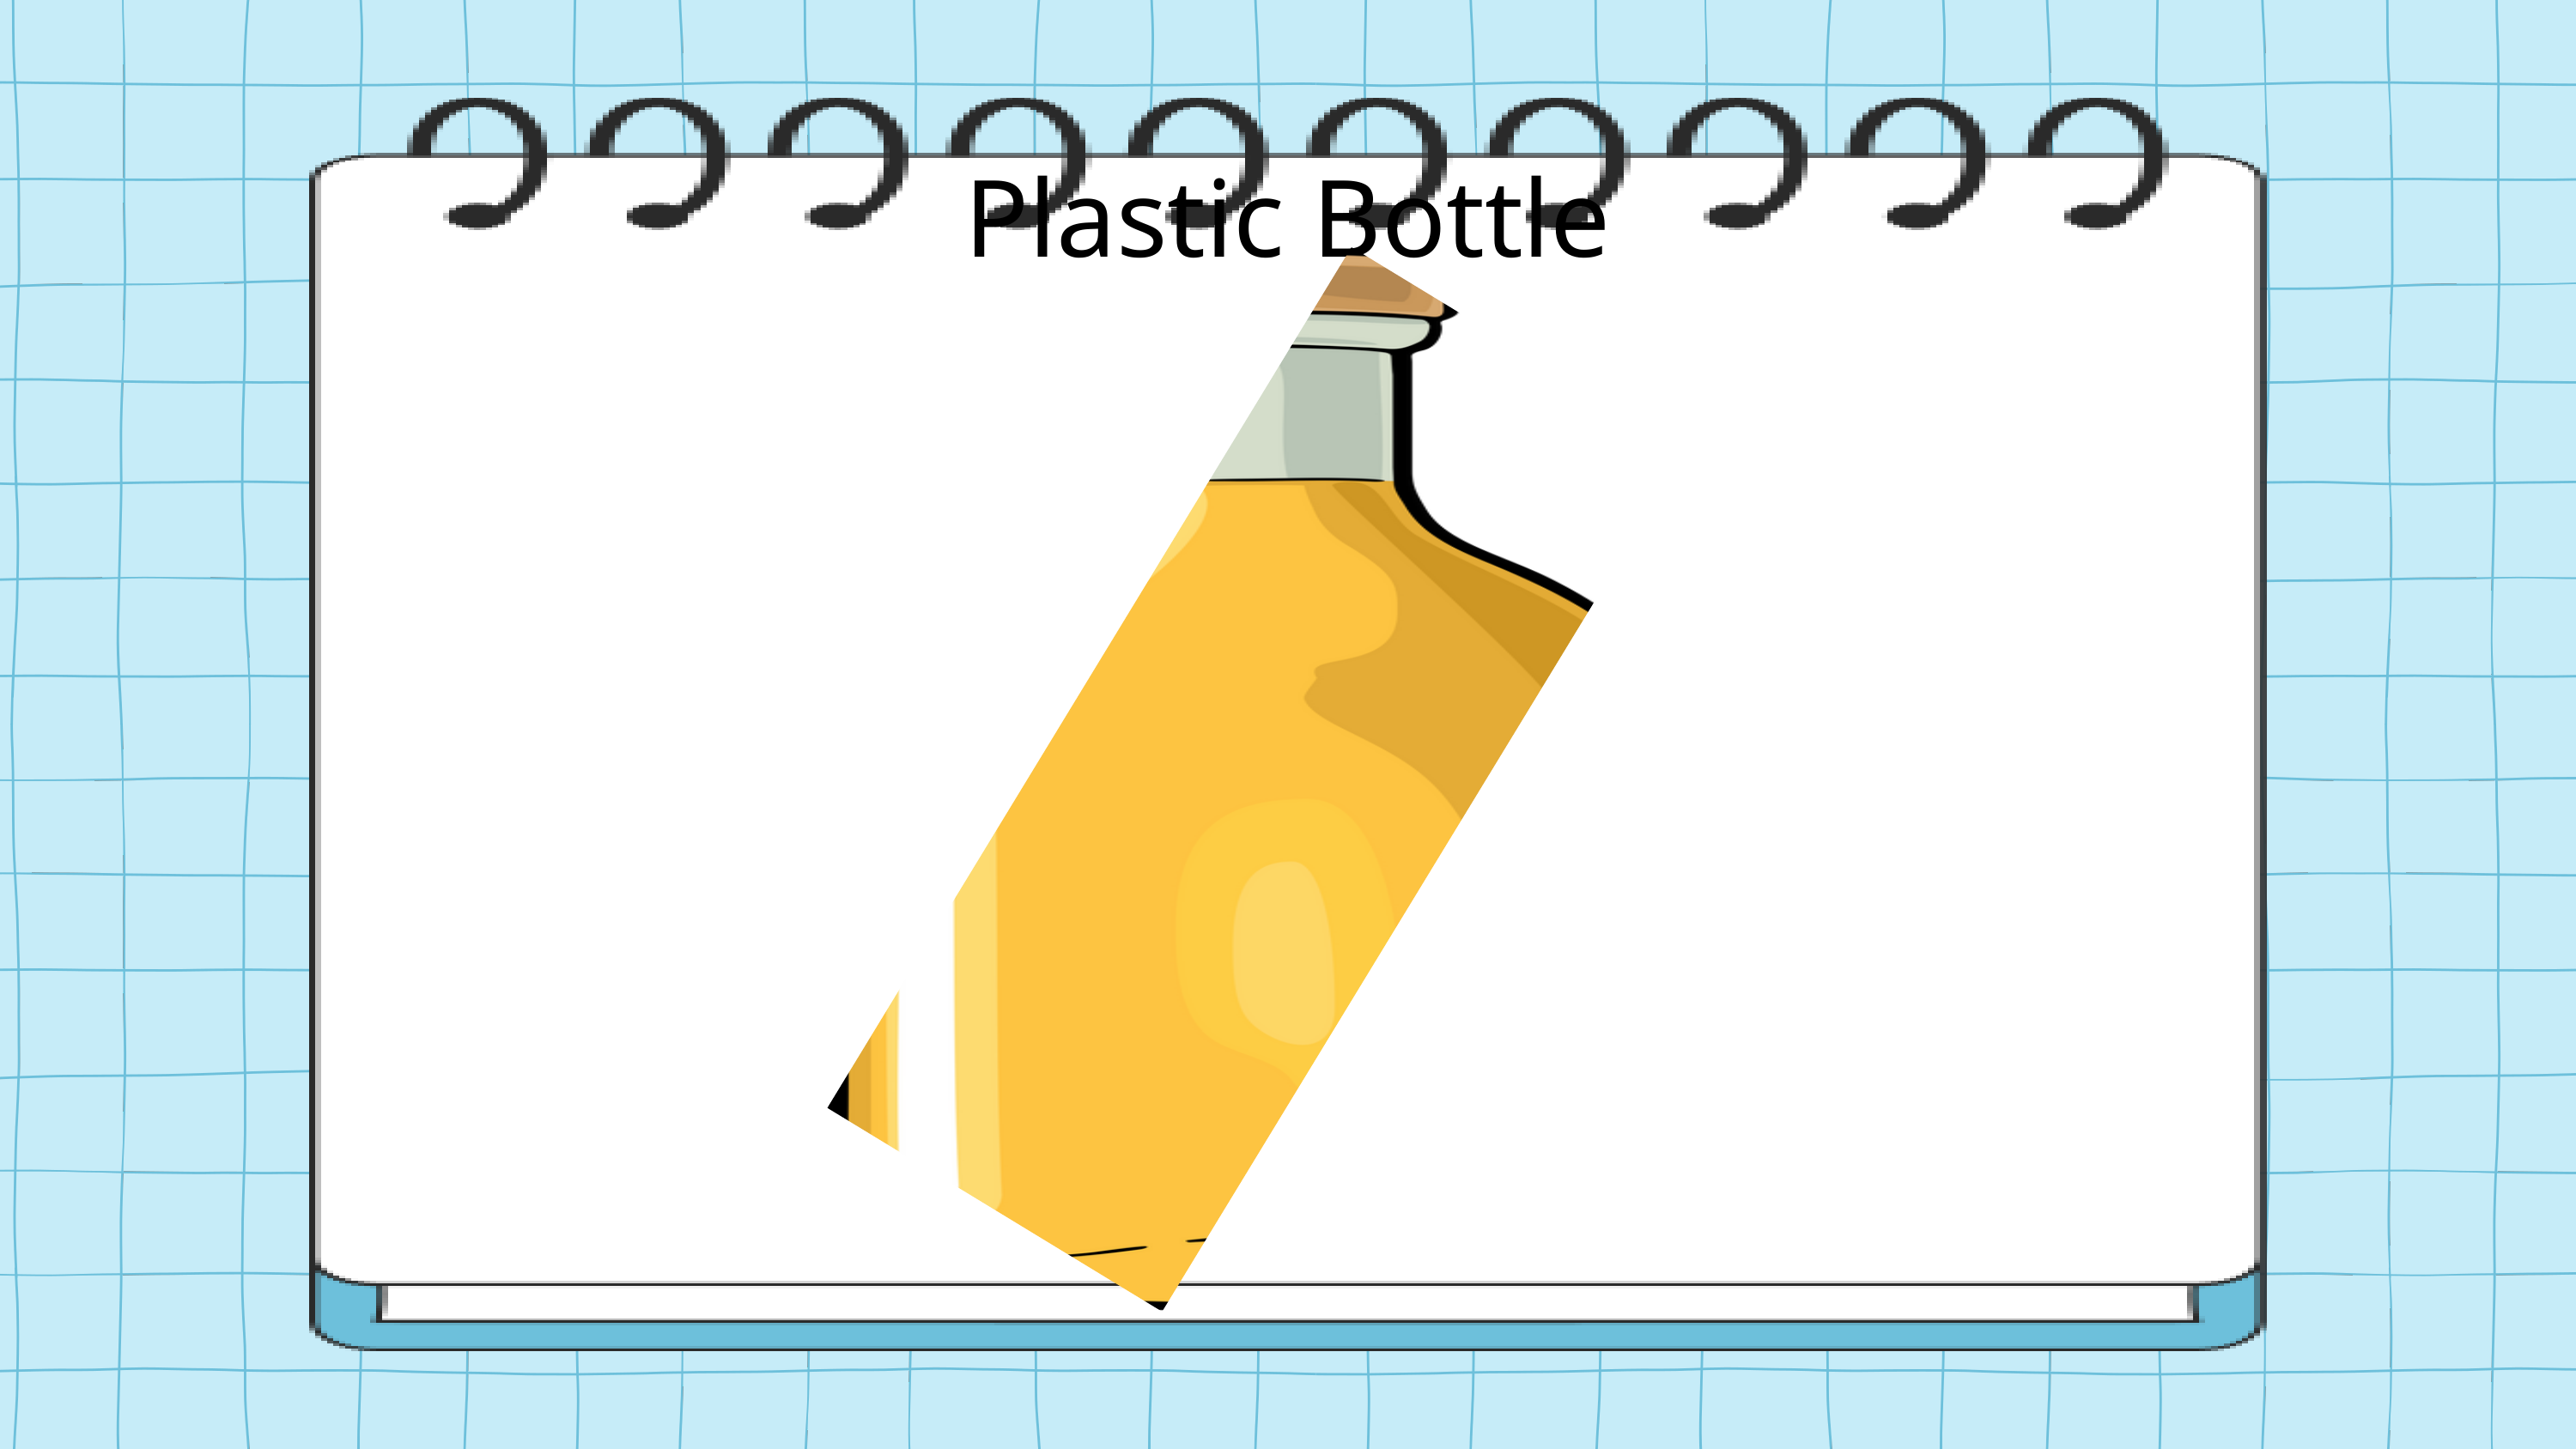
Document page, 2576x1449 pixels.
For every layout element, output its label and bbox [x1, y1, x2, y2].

text_box [0, 0, 2576, 1449]
